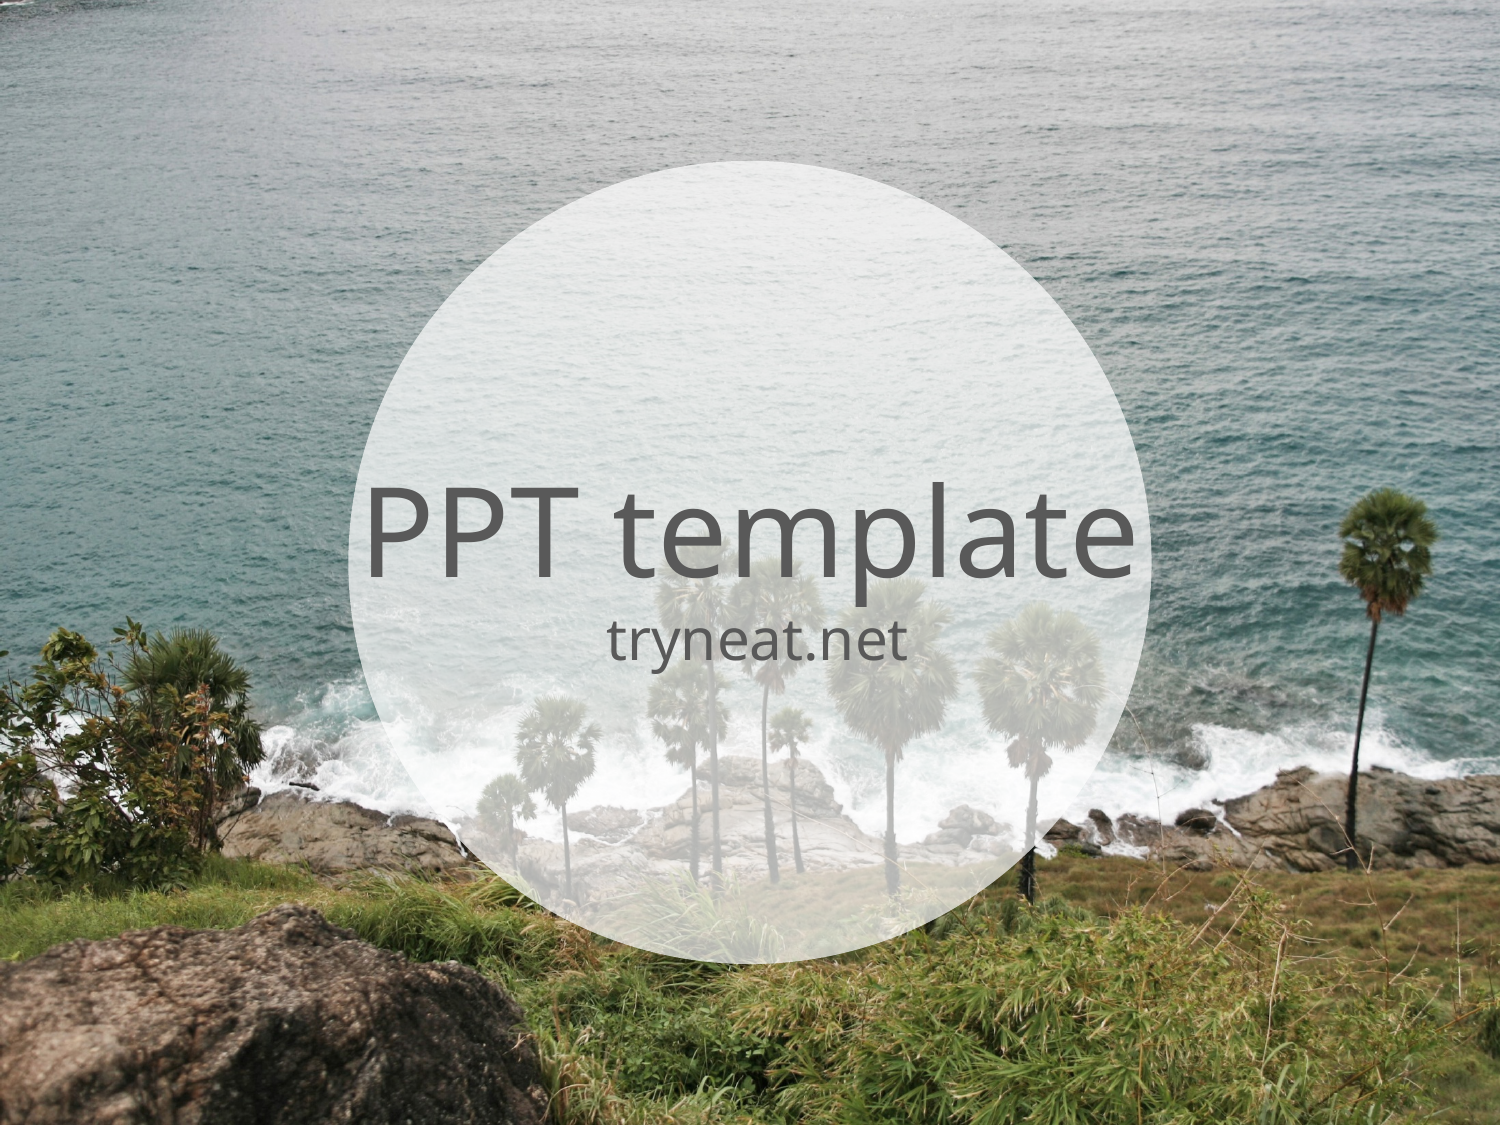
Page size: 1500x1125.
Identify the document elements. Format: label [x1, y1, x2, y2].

text_box [0, 0, 1500, 1125]
